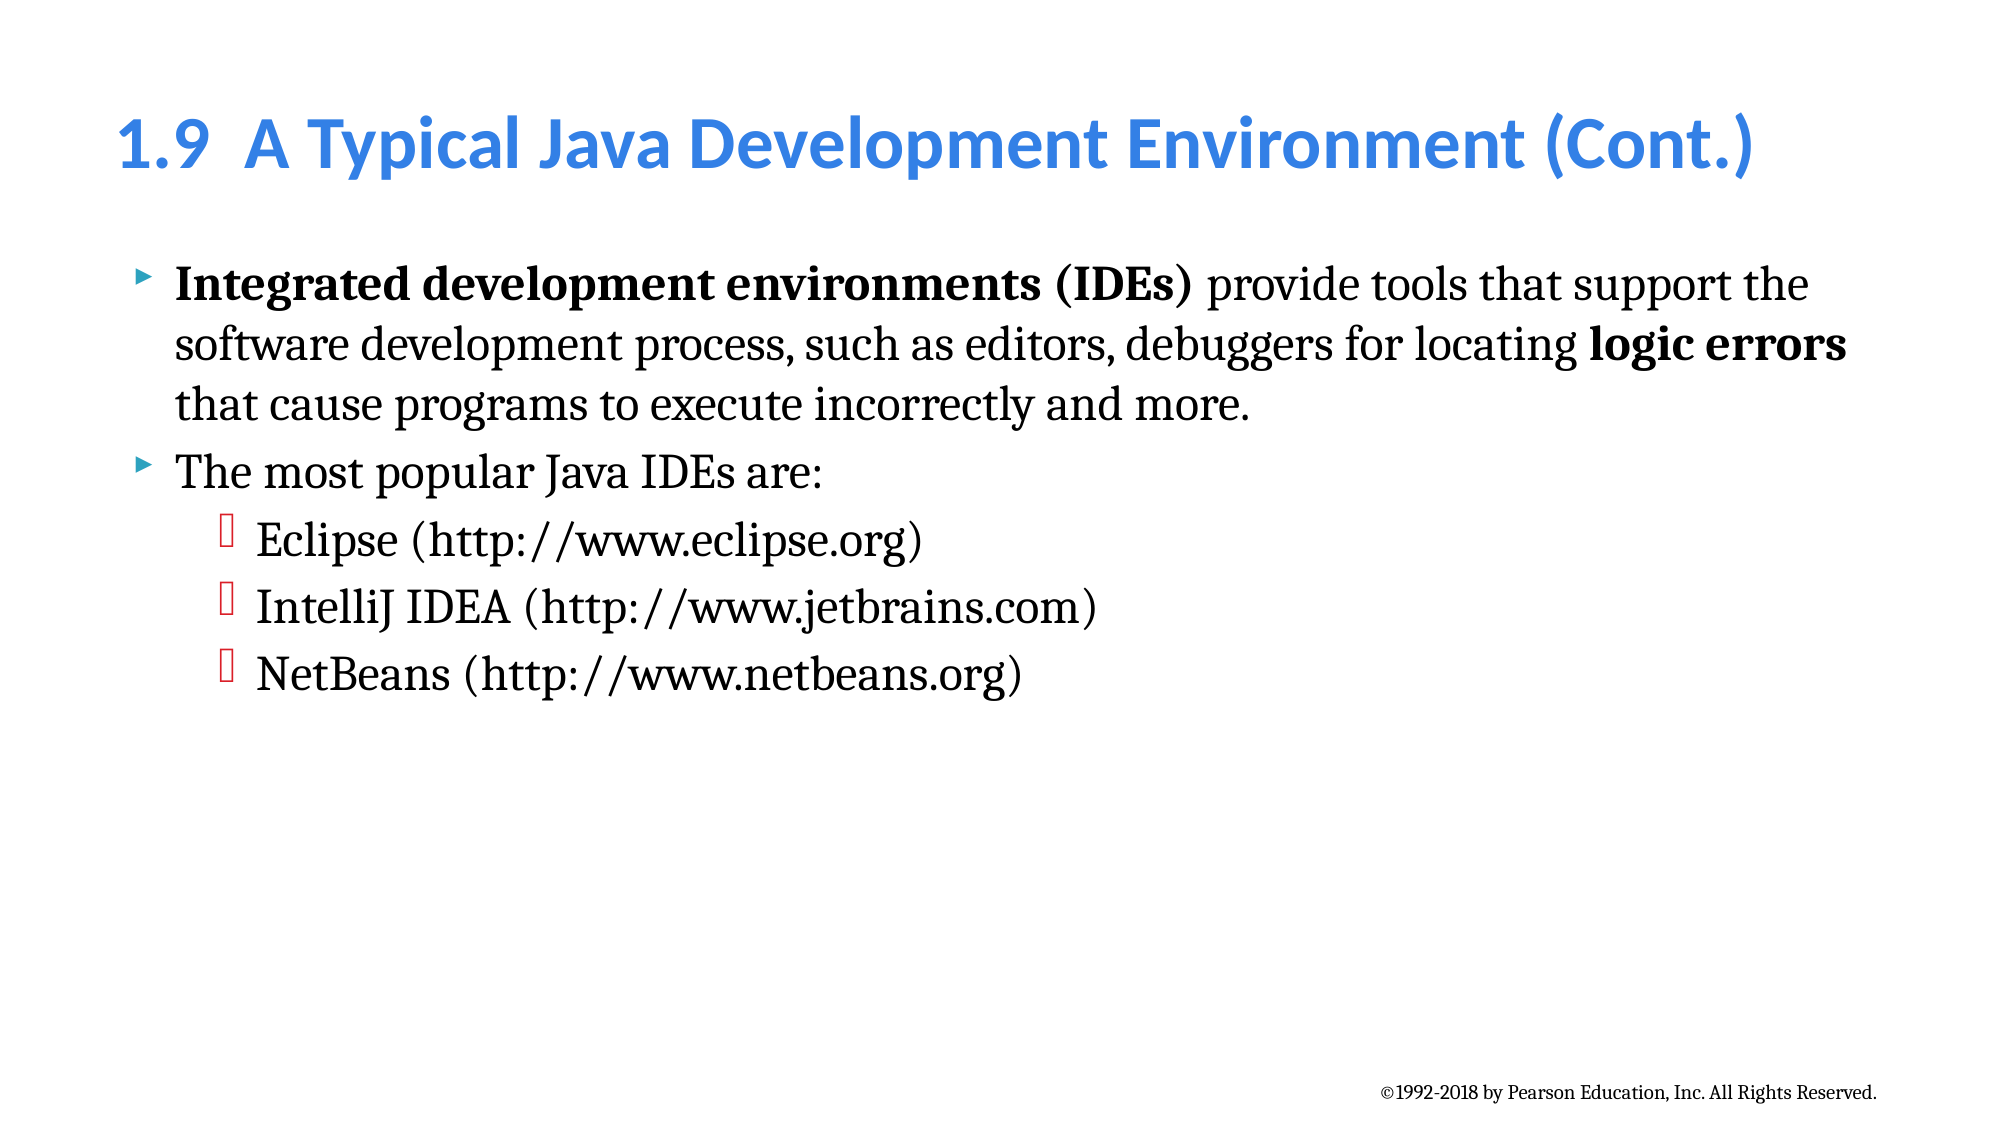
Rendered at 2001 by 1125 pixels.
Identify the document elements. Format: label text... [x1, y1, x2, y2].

title 1.9 A Typical Java Development Environment (Cont.) [99, 45, 1900, 233]
list Integrated development environments (IDEs) provide tools that support the software development process, such as editors, debuggers for locating logic errors that cause programs to execute incorrectly and more. The most popular Java IDEs are: Eclipse (http://www.eclipse.org) IntelliJ IDEA (http://www.jetbrains.com) NetBeans (http://www.netbeans.org) [99, 242, 1900, 986]
footer ©1992-2018 by Pearson Education, Inc. All Rights Reserved. [736, 1051, 1892, 1112]
